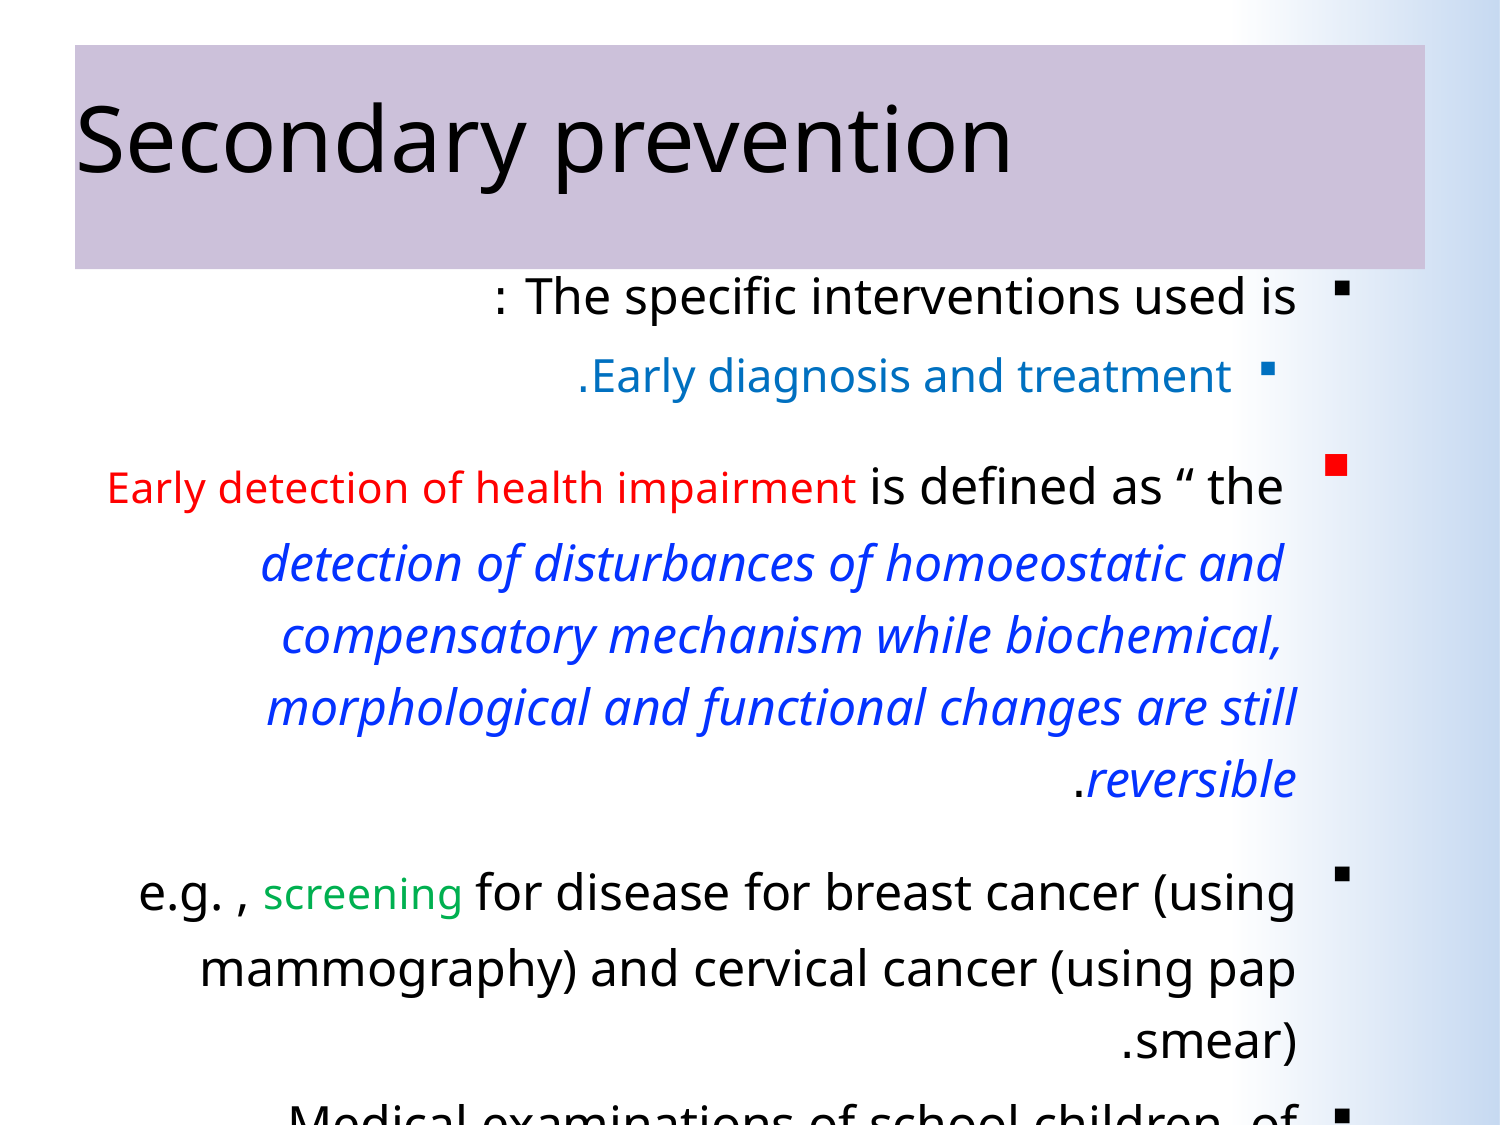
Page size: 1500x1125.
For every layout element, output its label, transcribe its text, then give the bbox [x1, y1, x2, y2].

text_box The specific interventions used is : Early diagnosis and treatment. Early detection of health impairment is defined as “ the detection of disturbances of homoeostatic and compensatory mechanism while biochemical, morphological and functional changes are still reversible. e.g. , screening for disease for breast cancer (using mammography) and cervical cancer (using pap smear). Medical examinations of school children, of industrial workers and various disease screening camps. [87, 270, 1356, 1125]
picture [0, 0, 1500, 1125]
title Secondary prevention [75, 45, 1425, 270]
